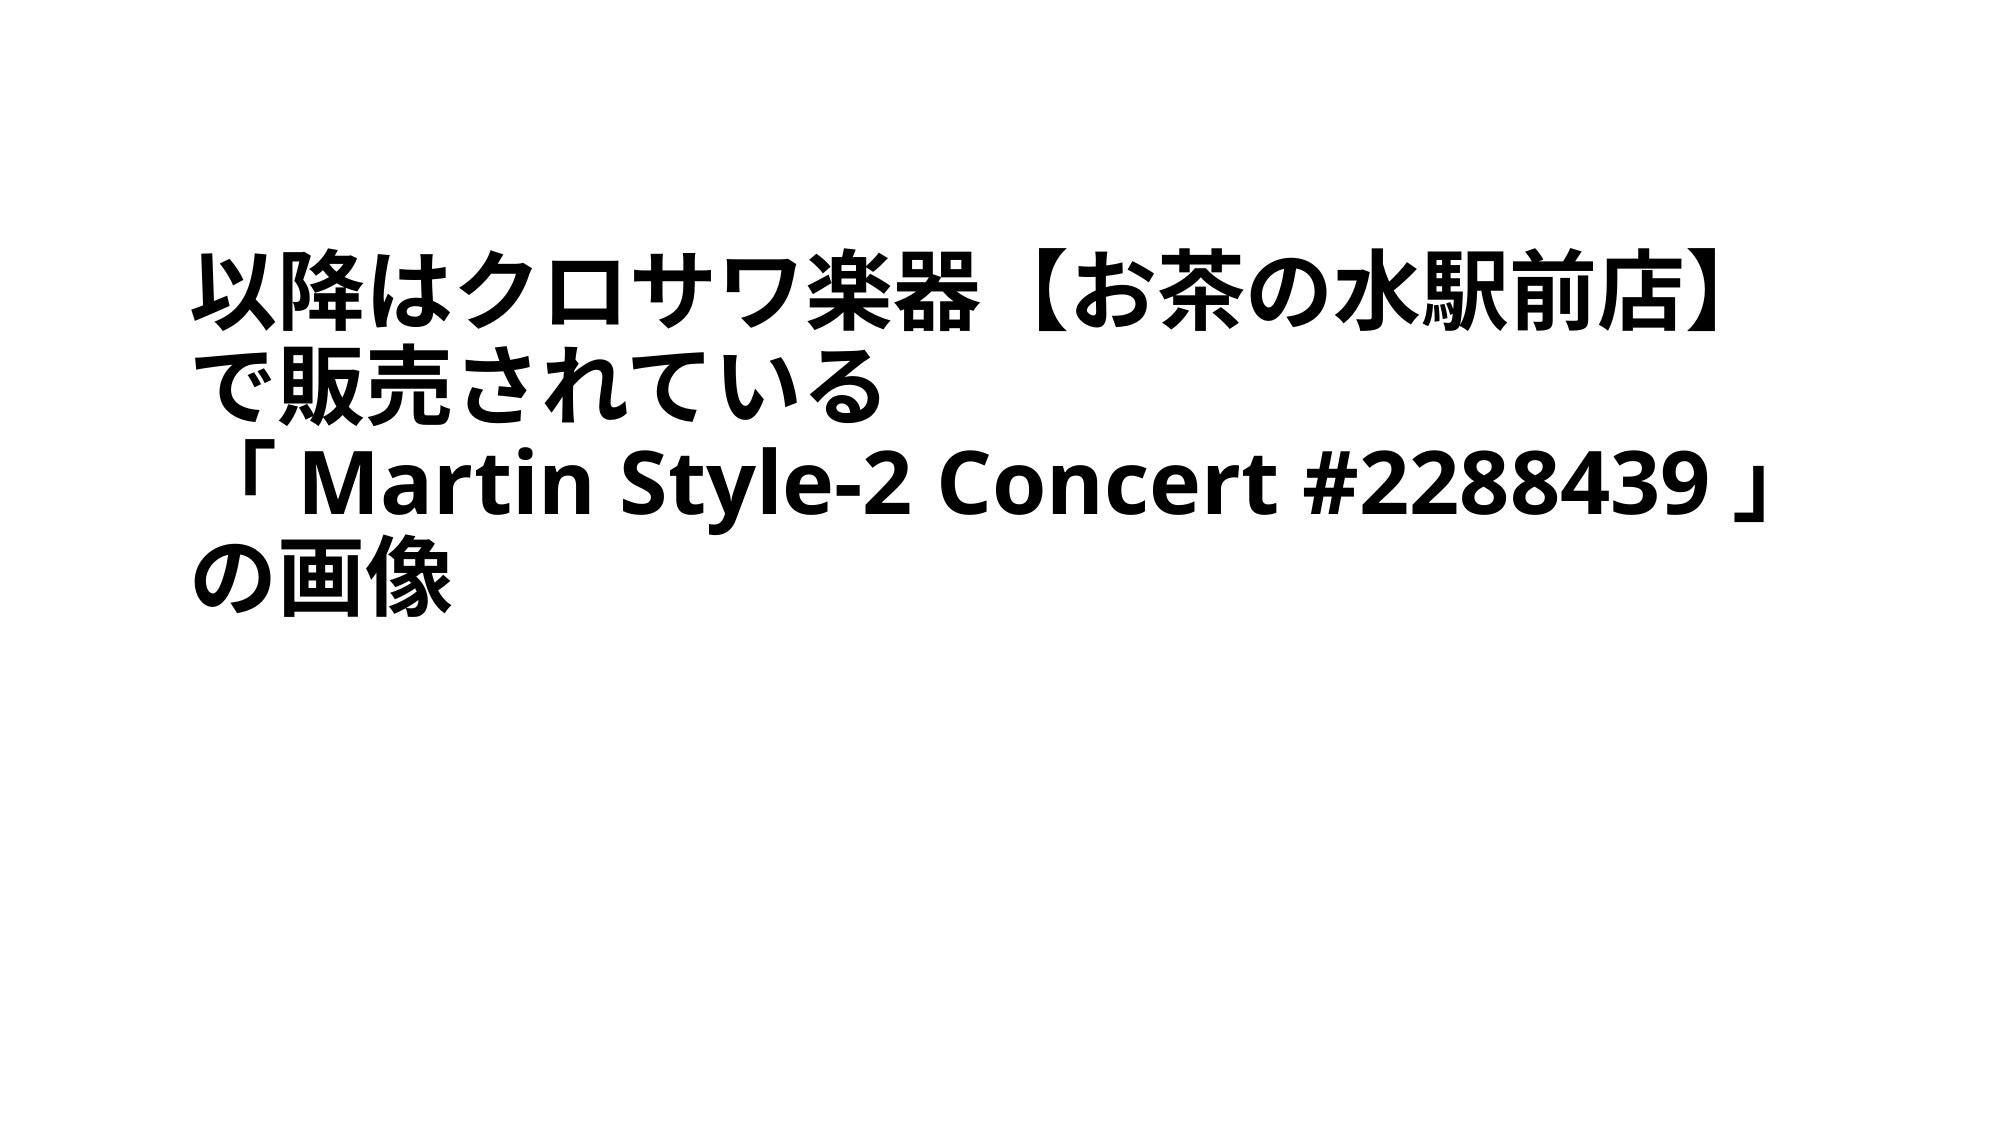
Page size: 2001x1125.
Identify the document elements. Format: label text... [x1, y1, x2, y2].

title 以降はクロサワ楽器【お茶の水駅前店】 で販売されている 「Martin Style-2 Concert #2288439」 の画像 [174, 201, 1863, 675]
